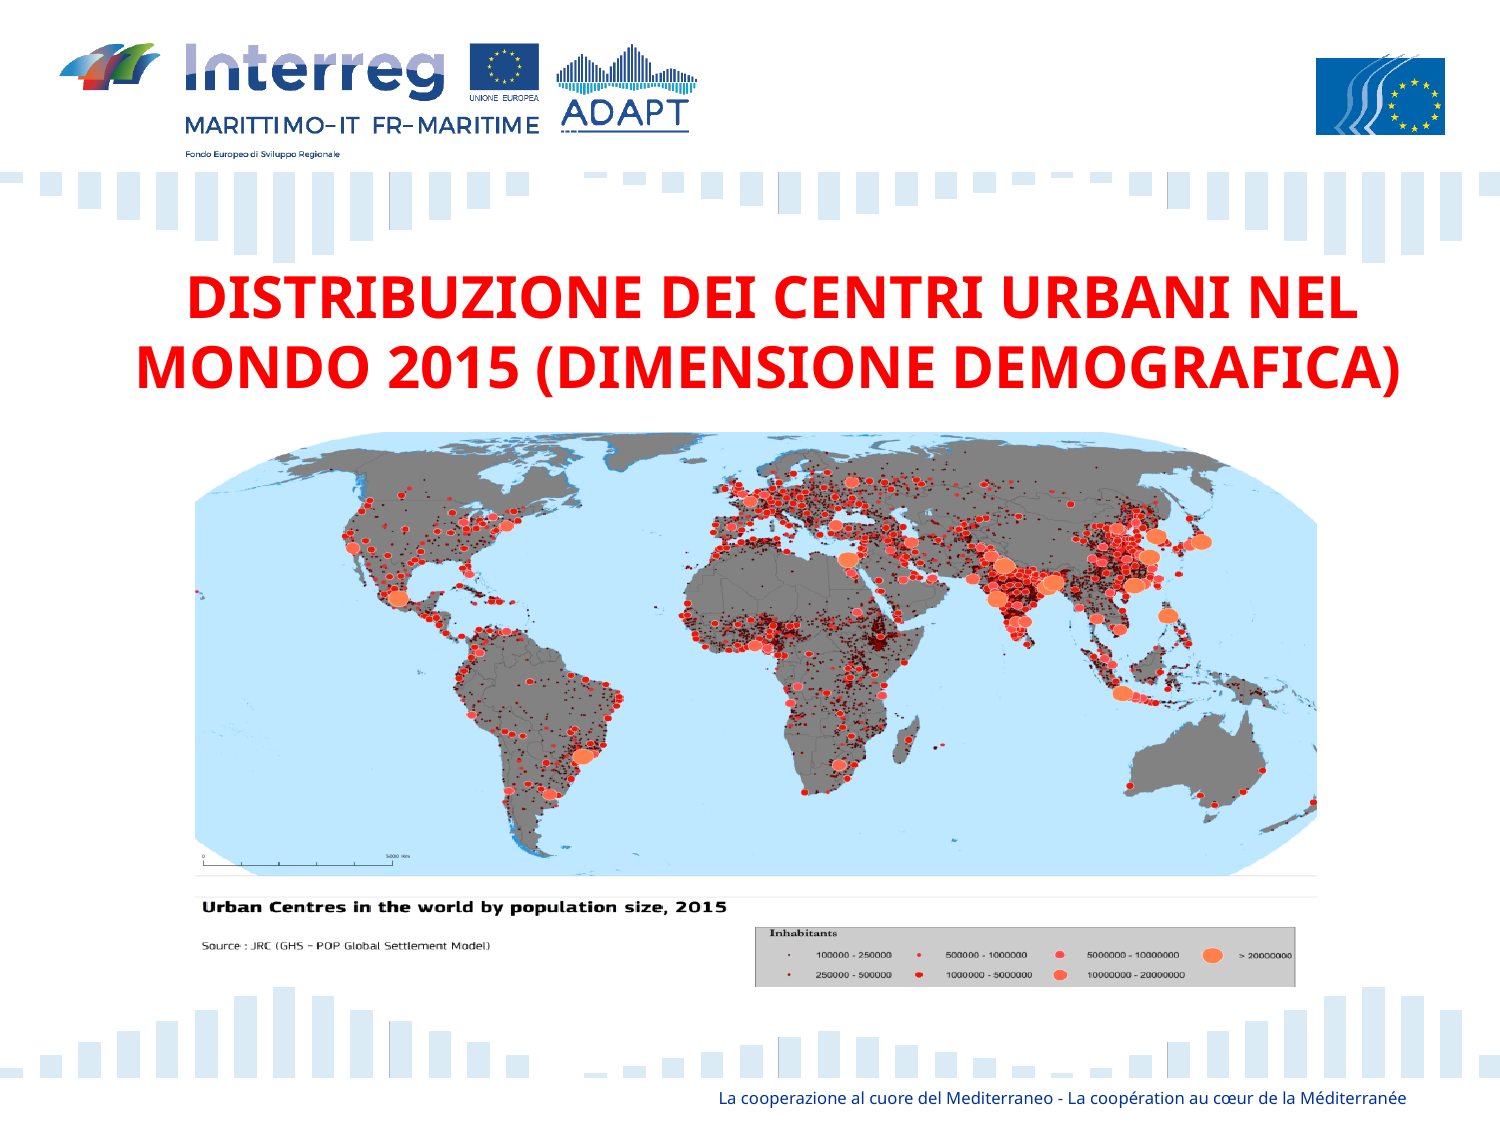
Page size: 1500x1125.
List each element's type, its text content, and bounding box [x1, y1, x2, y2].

picture [1316, 54, 1446, 136]
text_box DISTRIBUZIONE DEI CENTRI URBANI NEL MONDO 2015 (DIMENSIONE DEMOGRAFICA) [64, 253, 1481, 433]
picture [194, 432, 1318, 987]
picture [53, 19, 703, 164]
